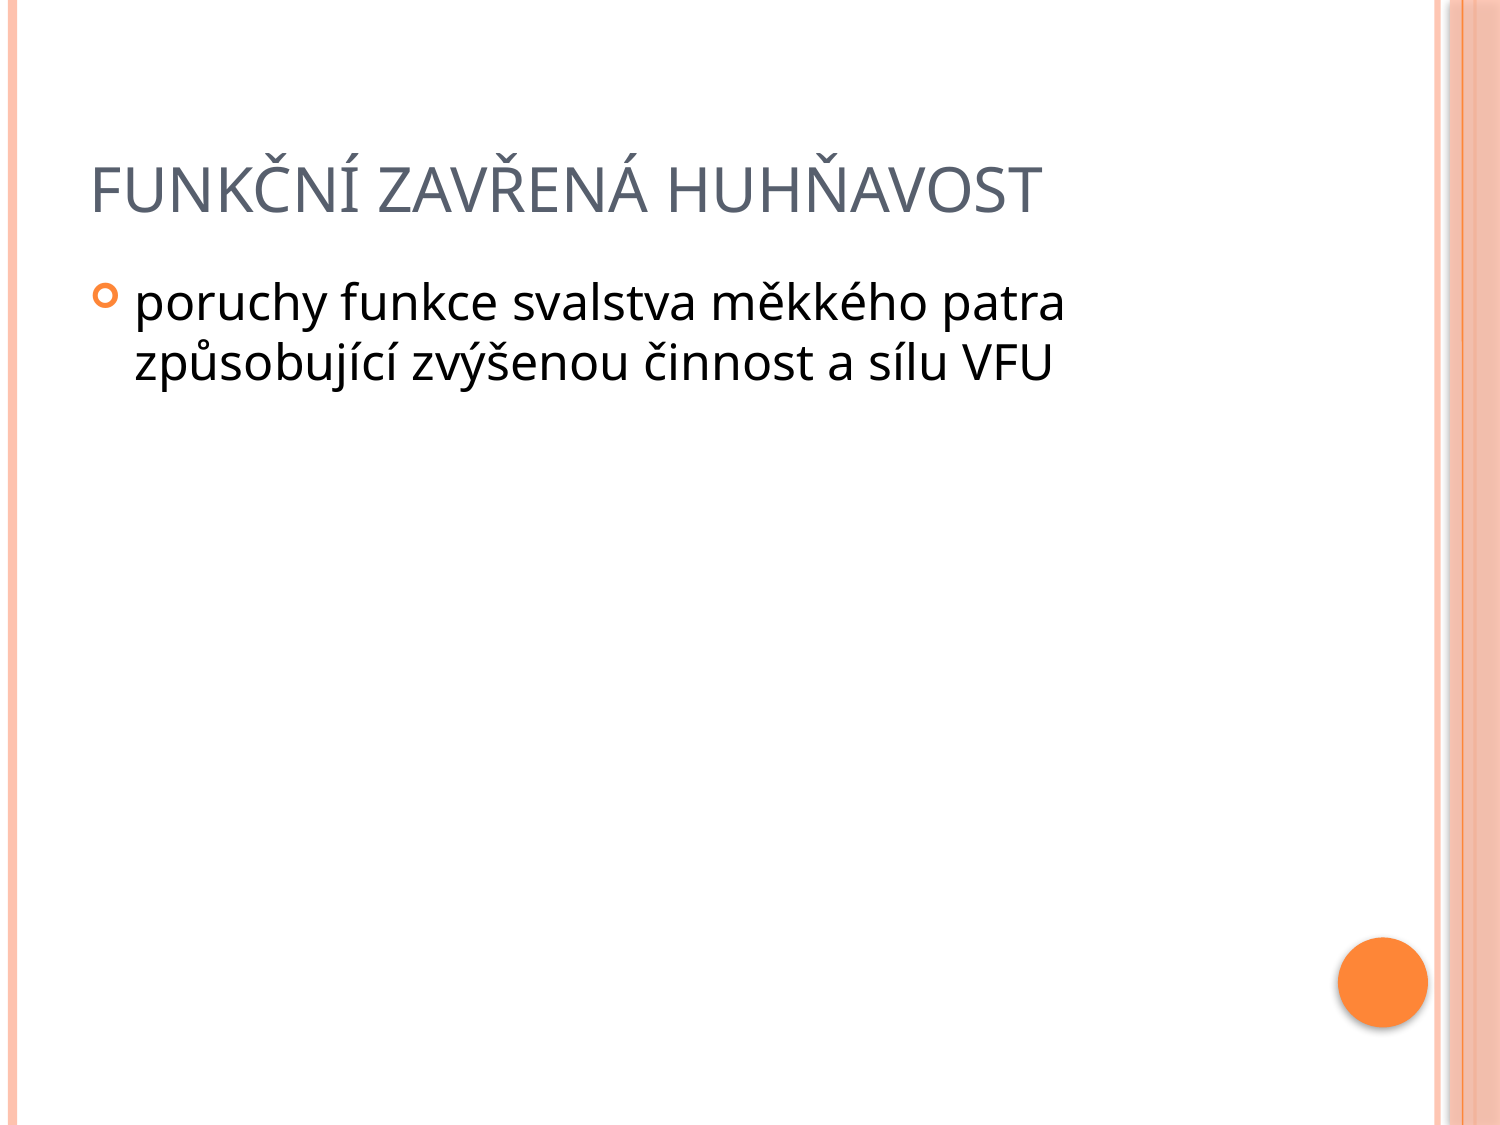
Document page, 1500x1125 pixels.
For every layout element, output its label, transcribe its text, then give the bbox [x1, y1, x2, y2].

list poruchy funkce svalstva měkkého patra způsobující zvýšenou činnost a sílu VFU [75, 262, 1300, 1062]
title Funkční zavřená huhňavost [75, 45, 1300, 233]
